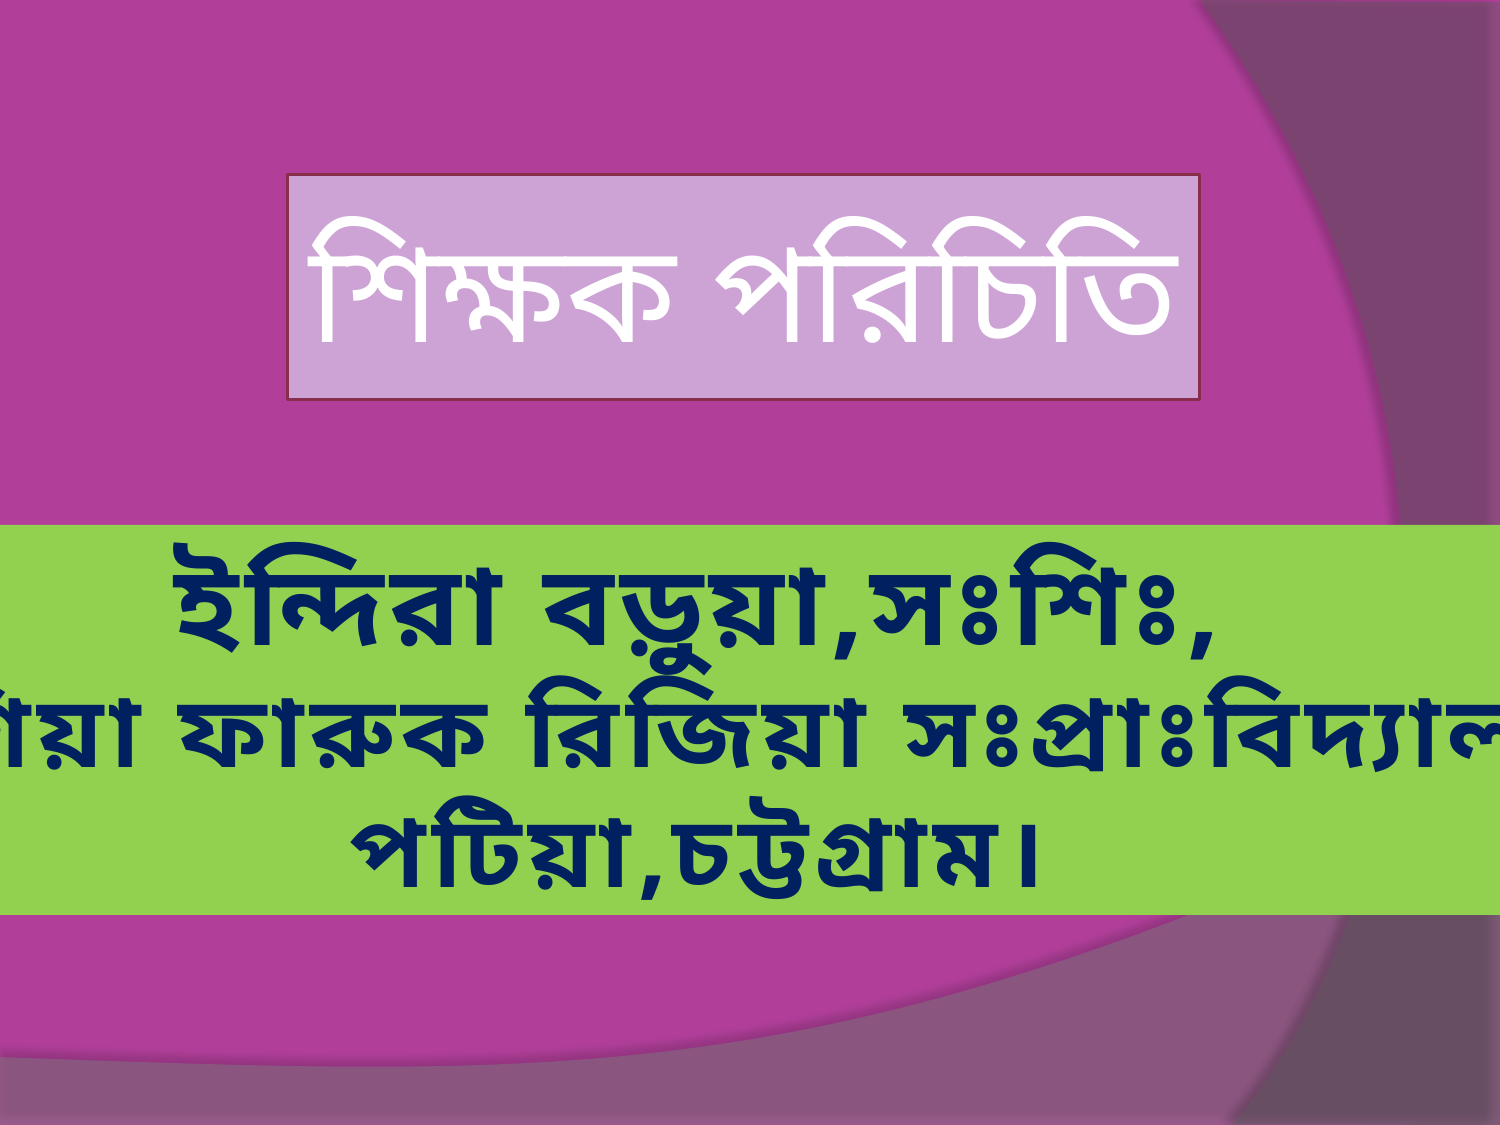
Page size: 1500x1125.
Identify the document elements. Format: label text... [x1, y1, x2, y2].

text_box ইন্দিরা বড়ুয়া,সঃশিঃ, আশিয়া ফারুক রিজিয়া সঃপ্রাঃবিদ্যালয় পটিয়া,চট্টগ্রাম। [0, 524, 1500, 915]
text_box শিক্ষক পরিচিতি [286, 173, 1201, 401]
